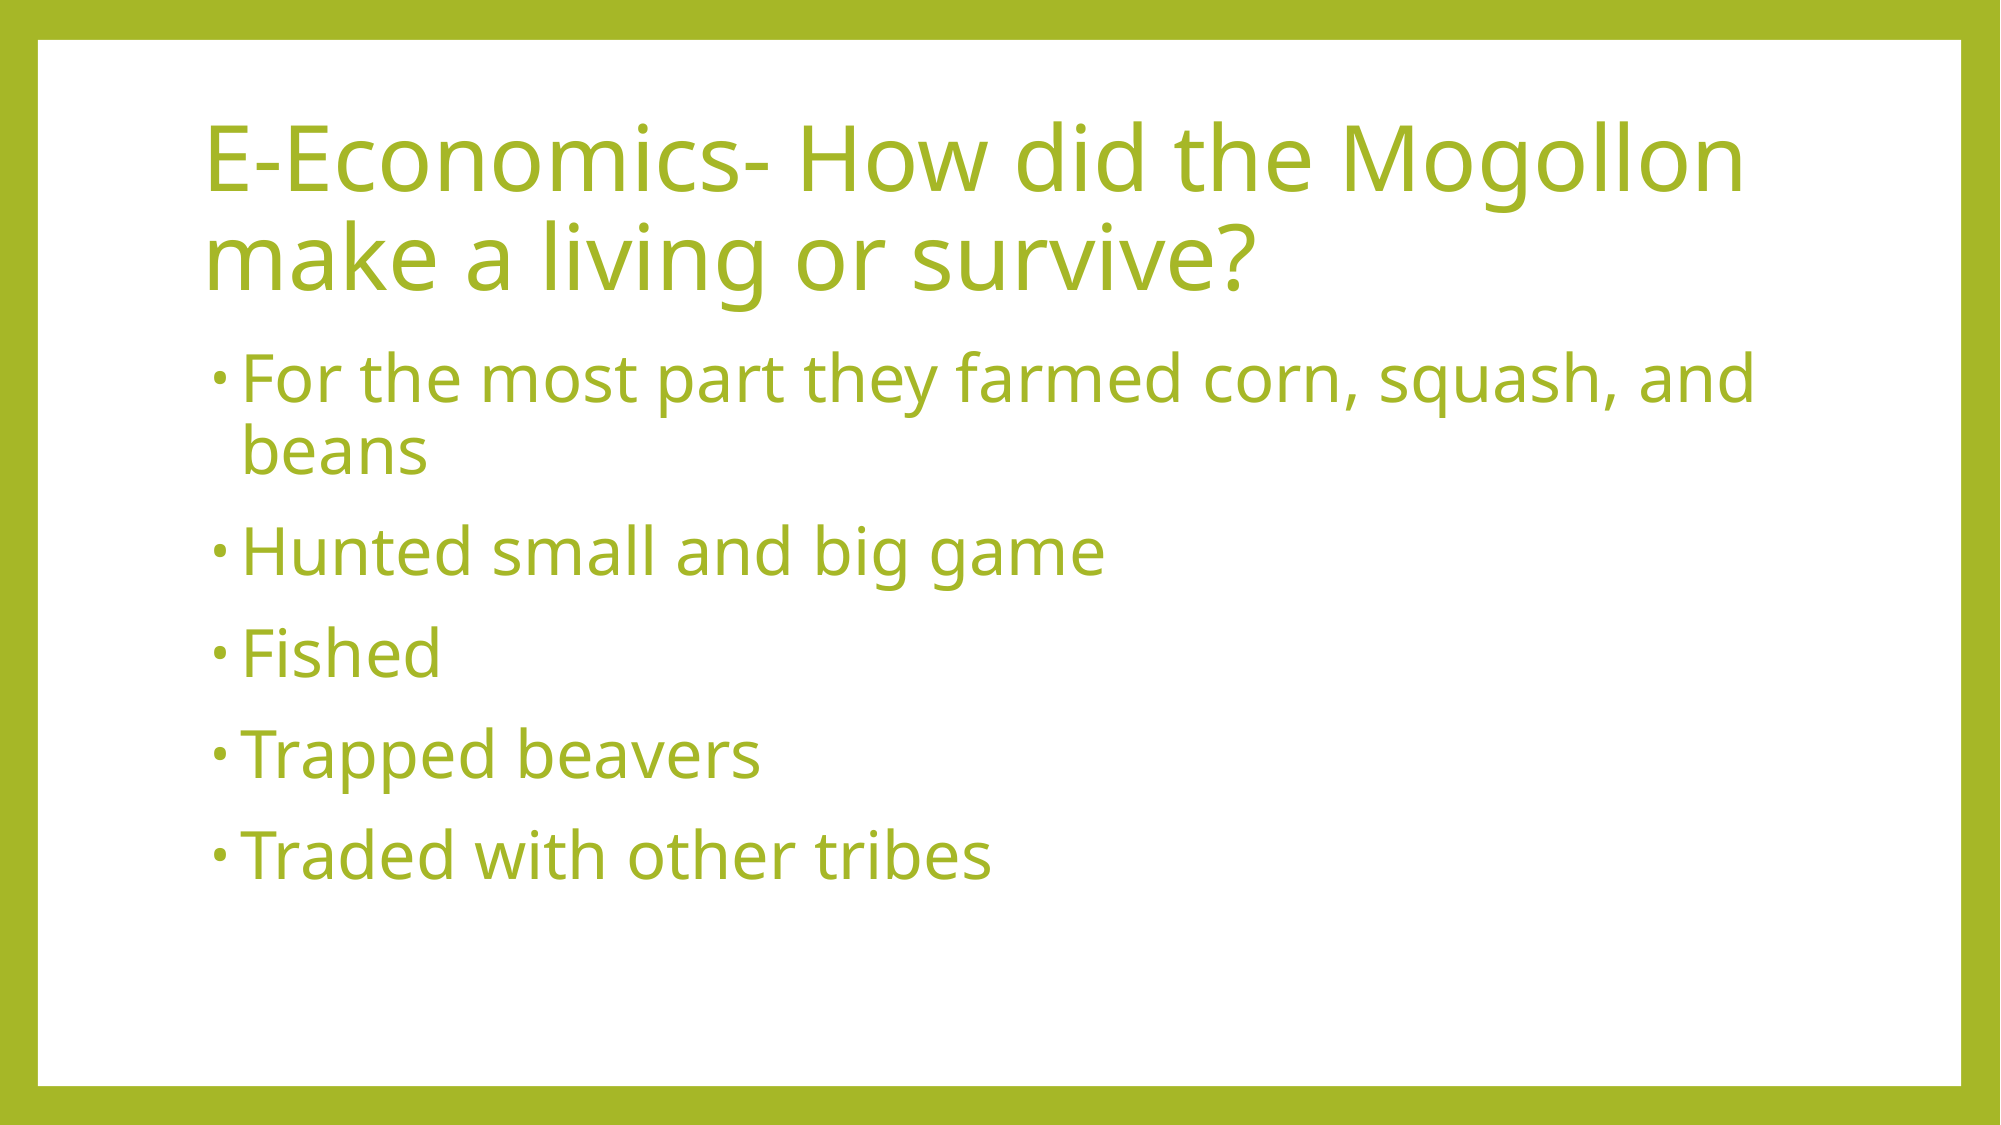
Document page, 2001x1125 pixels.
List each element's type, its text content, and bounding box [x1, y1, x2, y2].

title E-Economics- How did the Mogollon make a living or survive? [187, 99, 1808, 323]
list For the most part they farmed corn, squash, and beans Hunted small and big game Fished Trapped beavers Traded with other tribes [187, 337, 1808, 1000]
